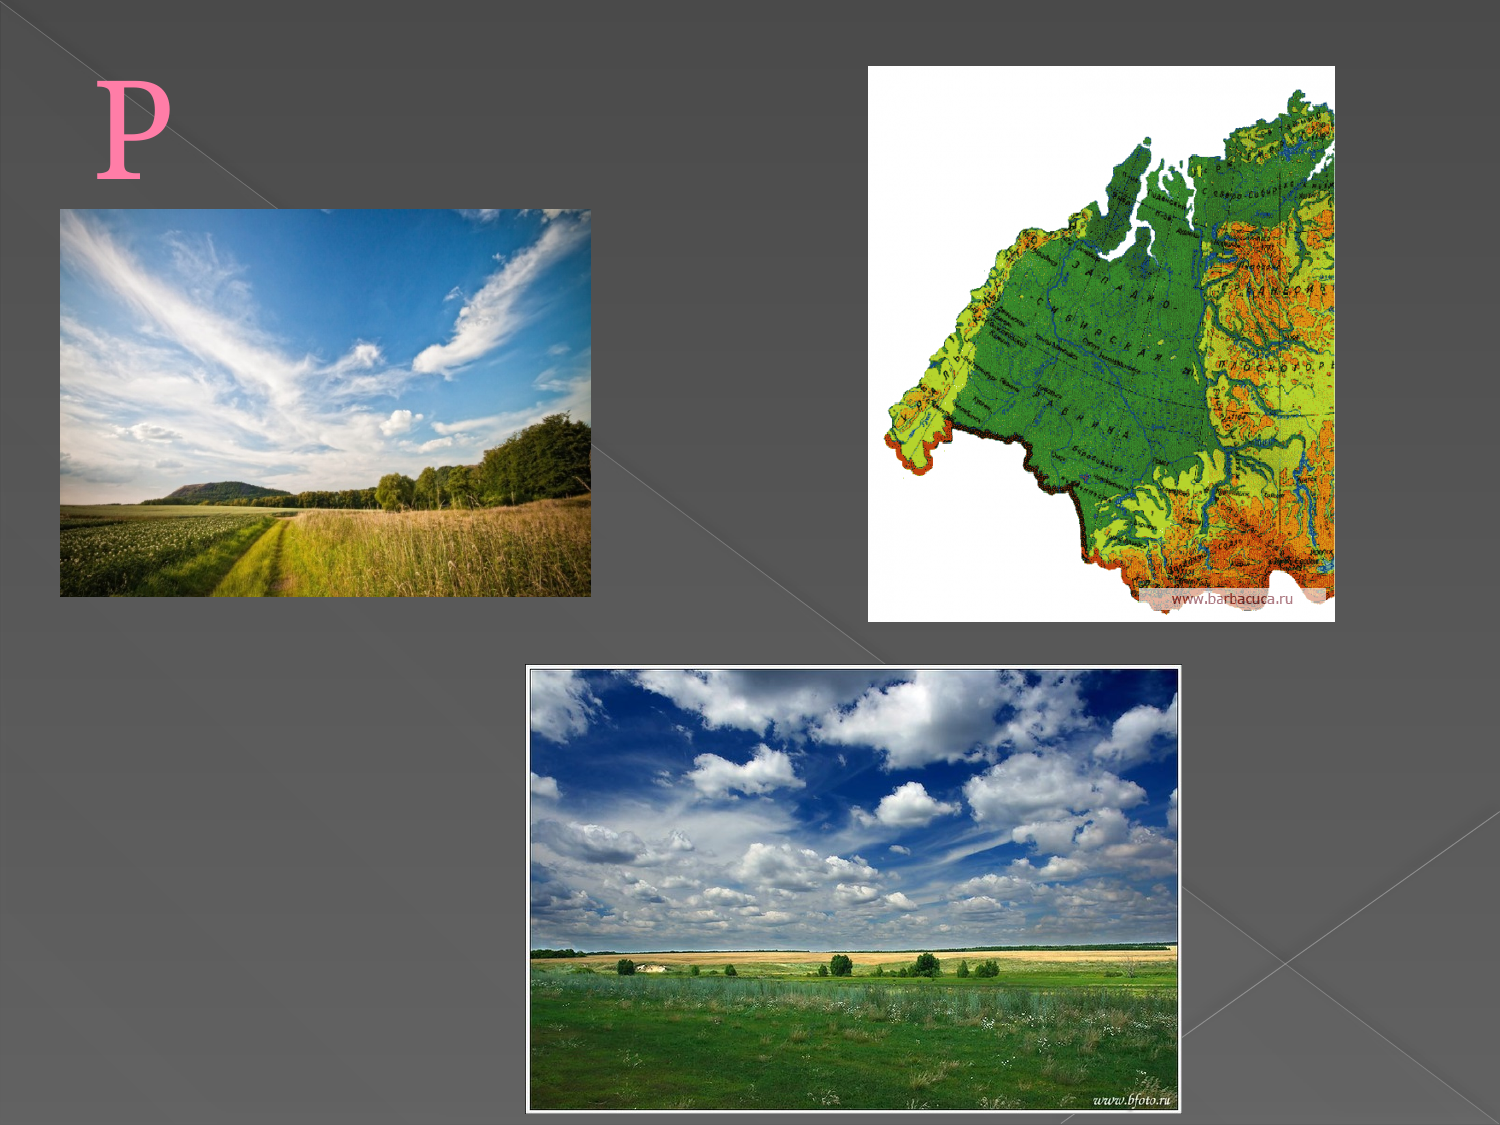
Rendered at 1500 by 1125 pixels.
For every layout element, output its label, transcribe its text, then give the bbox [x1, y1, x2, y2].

picture [867, 66, 1336, 622]
picture [59, 208, 591, 598]
title Р [77, 30, 515, 196]
picture [525, 664, 1182, 1114]
